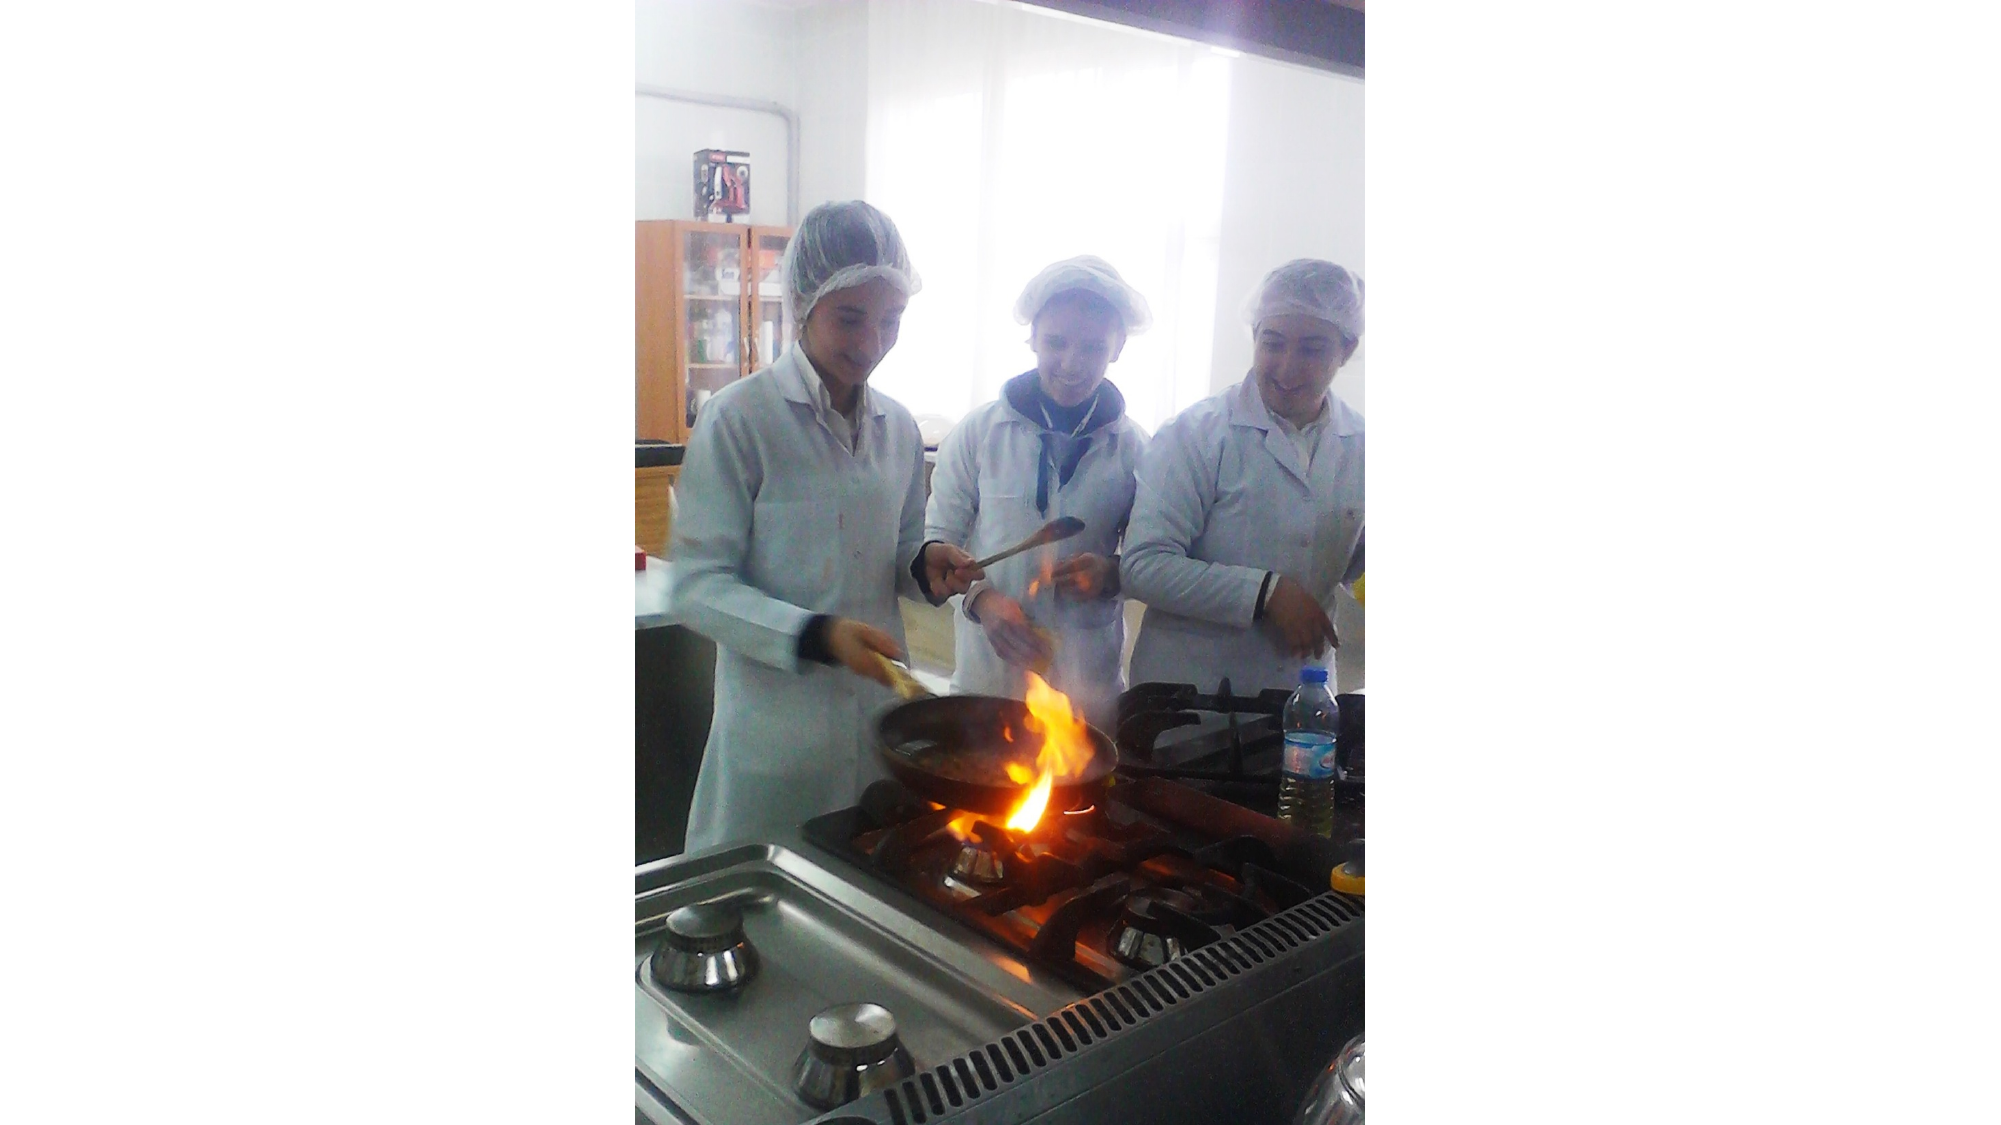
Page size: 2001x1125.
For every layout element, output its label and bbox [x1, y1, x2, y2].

picture [635, 0, 1365, 1125]
